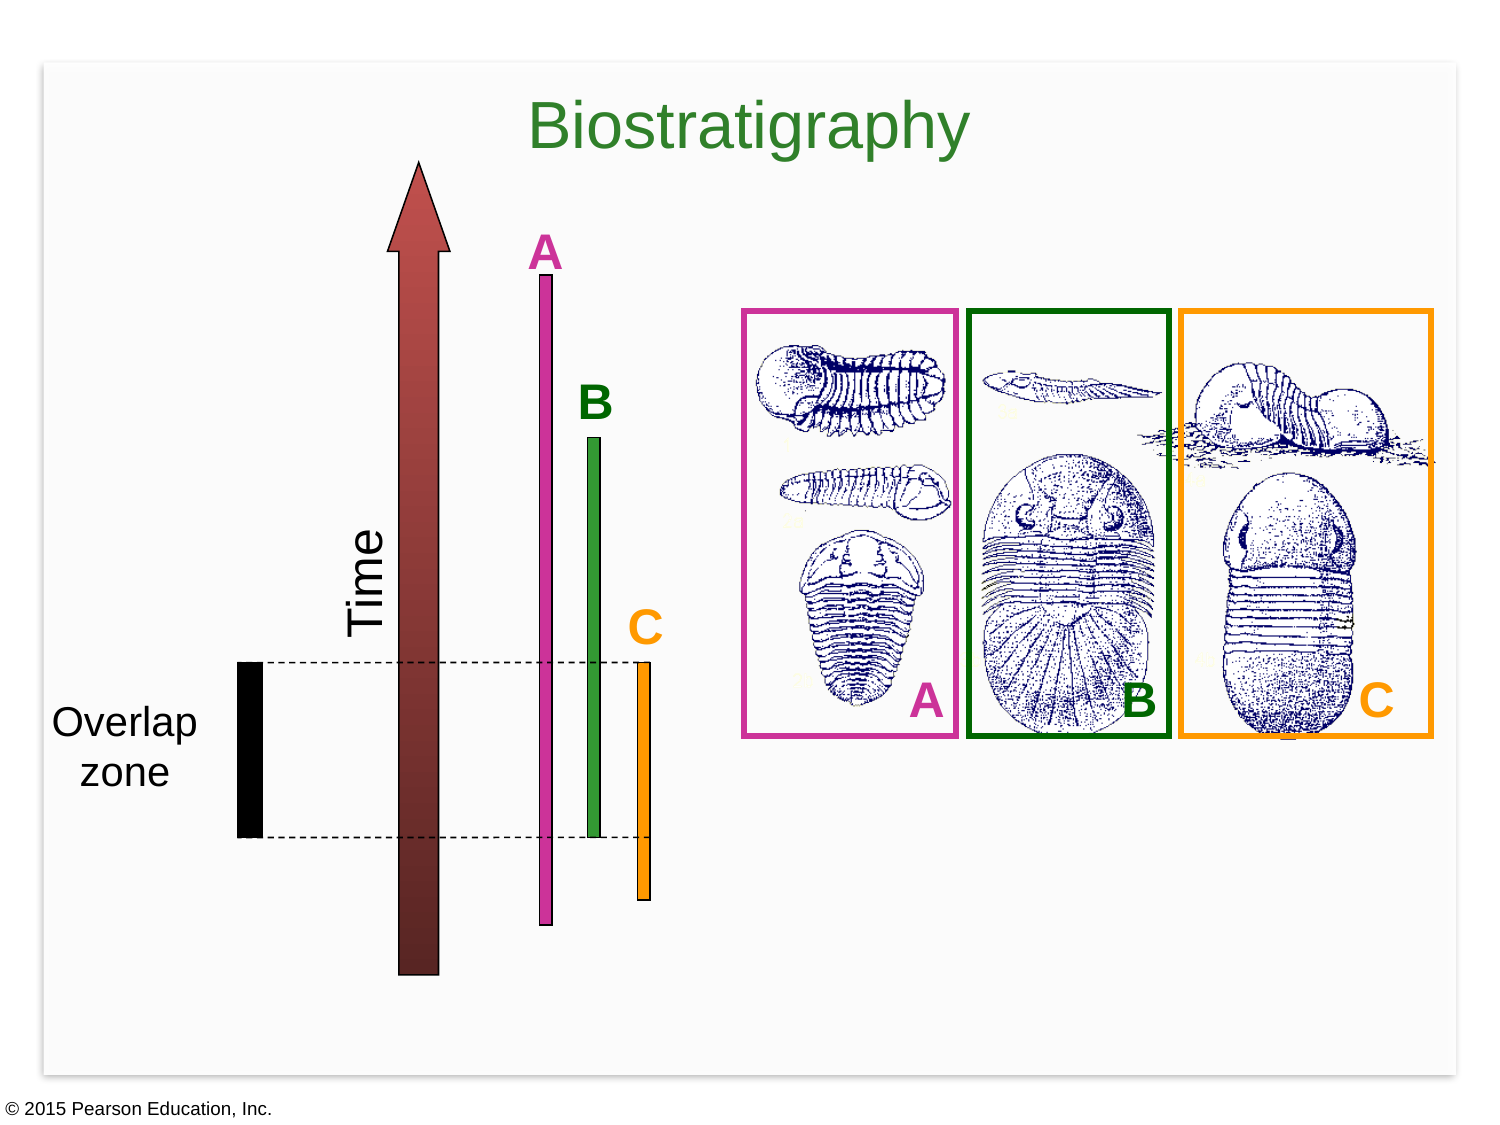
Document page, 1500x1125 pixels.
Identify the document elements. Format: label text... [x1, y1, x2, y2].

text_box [512, 846, 957, 926]
text_box Time [324, 513, 400, 653]
text_box [387, 162, 450, 660]
text_box Biostratigraphy [512, 74, 987, 170]
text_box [612, 310, 1432, 901]
text_box [398, 846, 439, 975]
picture [1432, 337, 1444, 748]
text_box [43, 62, 1457, 1075]
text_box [24, 662, 651, 838]
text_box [562, 310, 611, 660]
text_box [512, 212, 957, 660]
